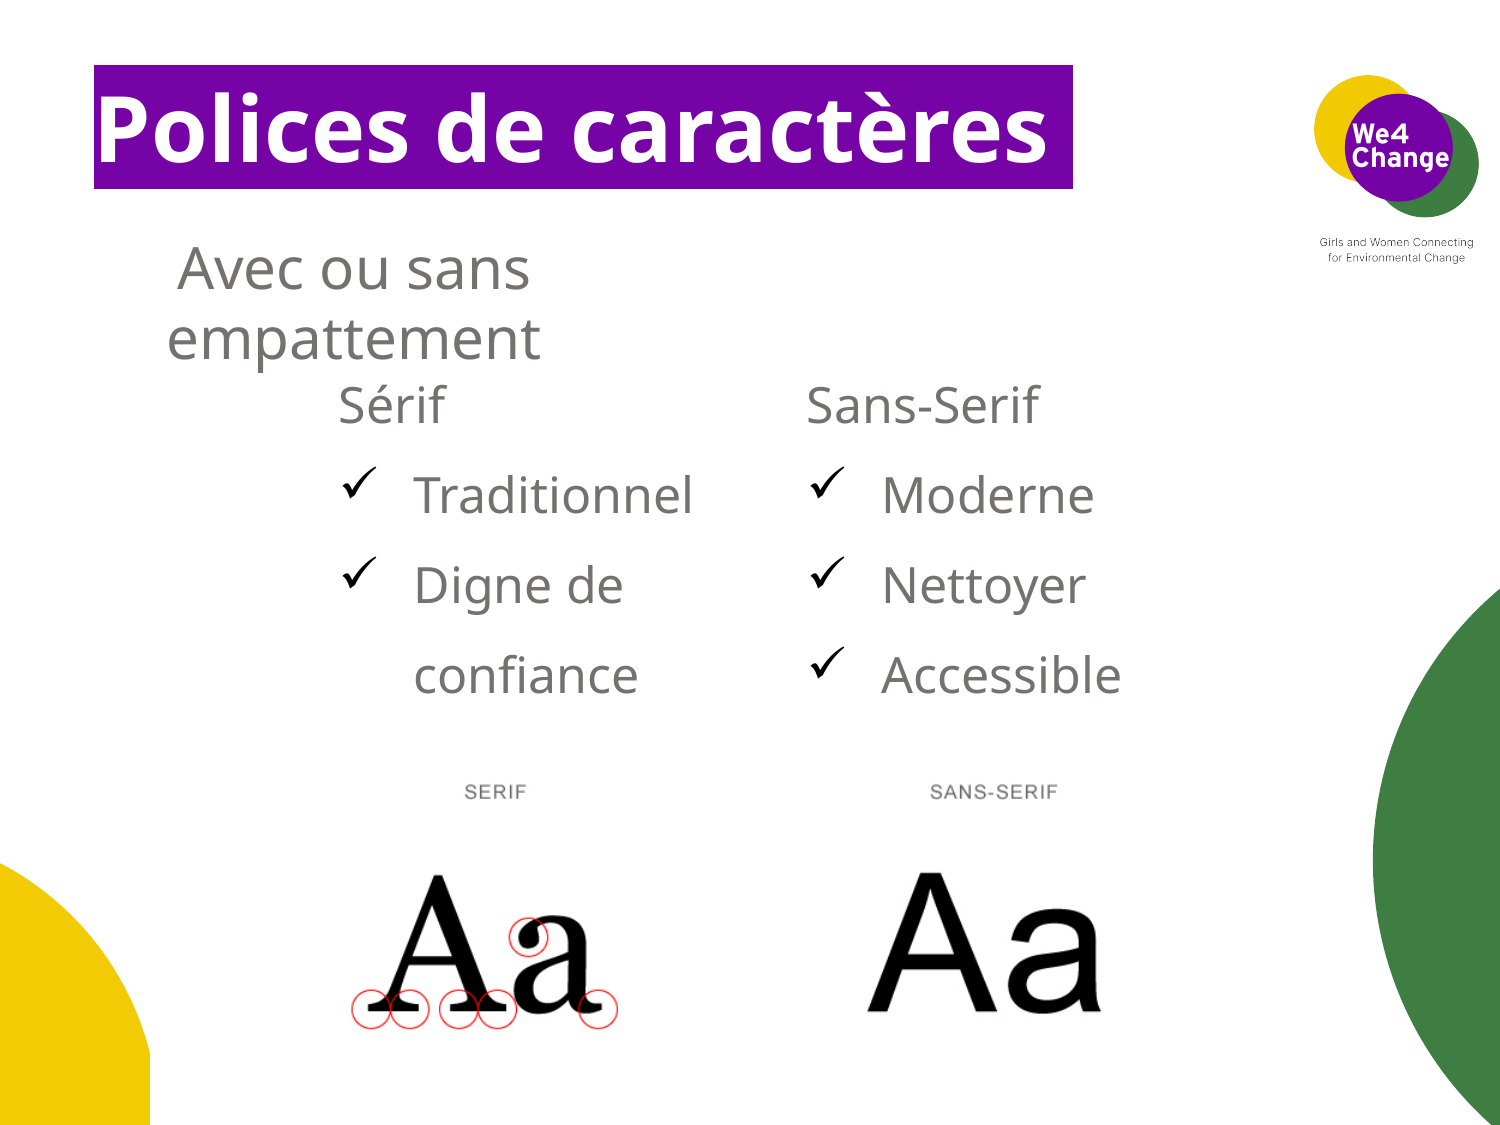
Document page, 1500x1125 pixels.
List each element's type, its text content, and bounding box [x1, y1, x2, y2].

text_box Sérif Traditionnel Digne de confiance Classe [323, 336, 778, 702]
picture [150, 704, 1350, 1125]
title Polices de caractères [79, 75, 1146, 294]
text_box Avec ou sans empattement [67, 223, 641, 379]
picture [1314, 75, 1479, 264]
text_box Sans-Serif Moderne Nettoyer Accessible [791, 336, 1246, 702]
